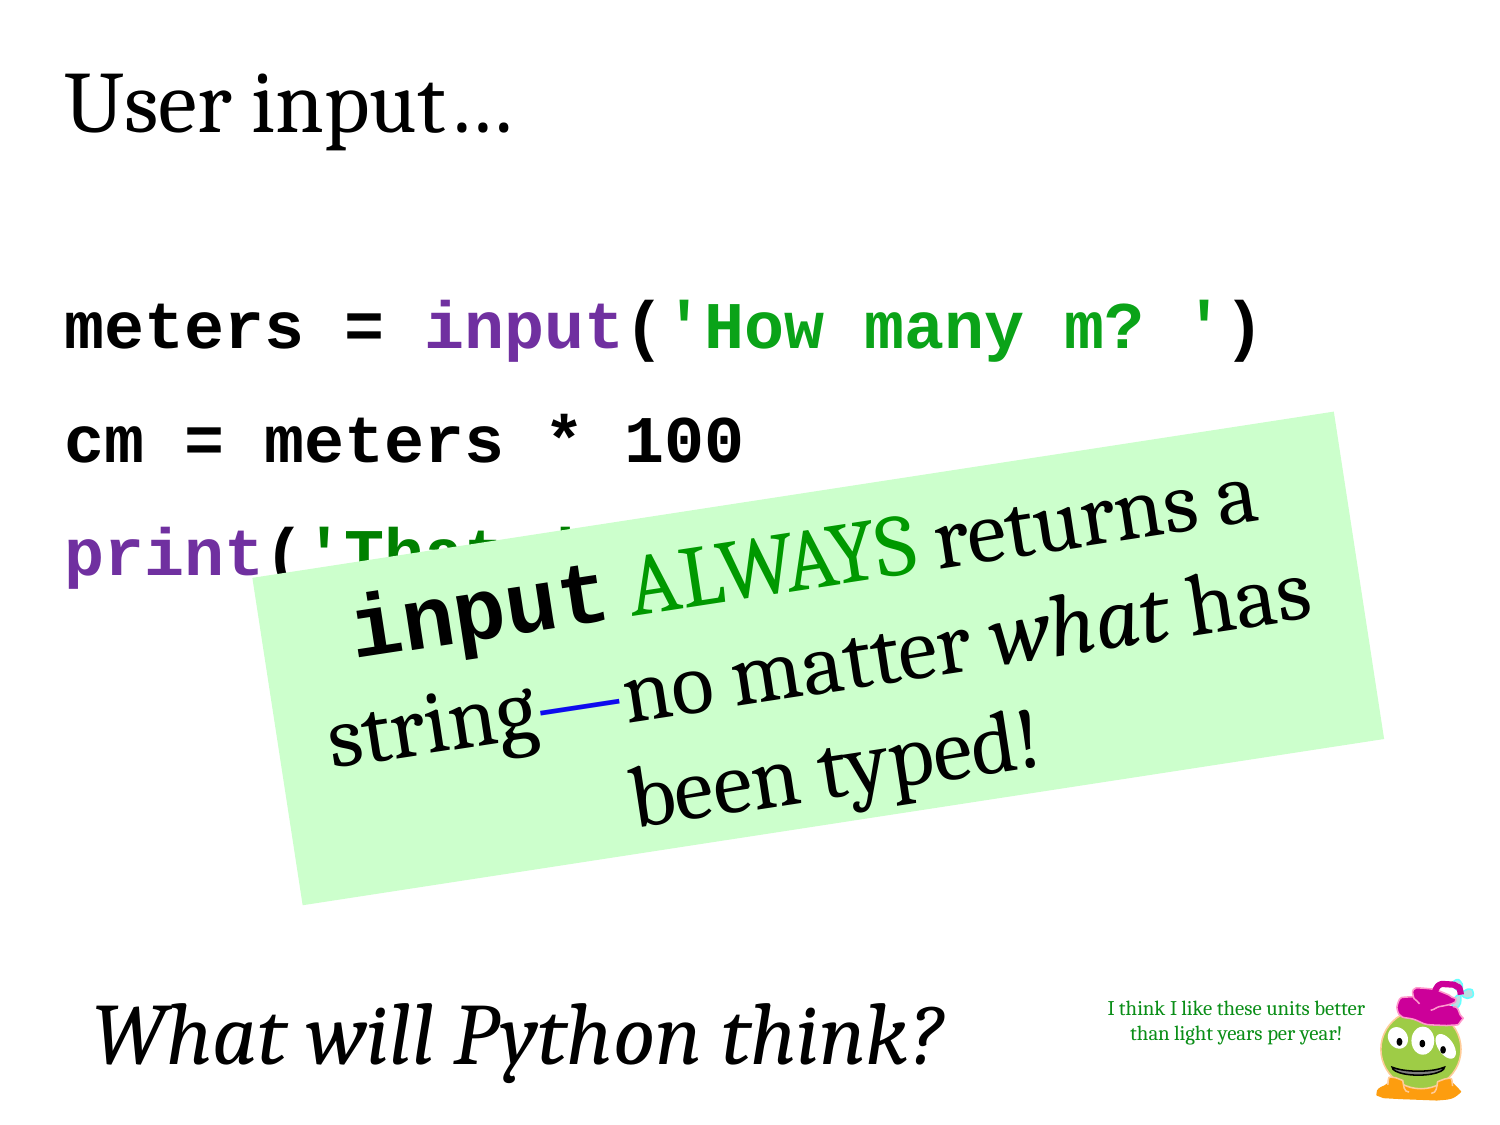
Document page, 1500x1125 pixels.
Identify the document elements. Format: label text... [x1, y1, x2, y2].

text_box I think I like these units better than light years per year! [1074, 987, 1371, 1053]
text_box meters = input('How many m? ') cm = meters * 100 print('That is', cm, 'cm.') [50, 274, 1465, 597]
text_box What will Python think? [56, 969, 981, 1090]
text_box User input… [50, 37, 1275, 158]
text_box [1376, 976, 1476, 1101]
text_box input ALWAYS returns a string—no matter what has been typed! [253, 412, 1384, 905]
